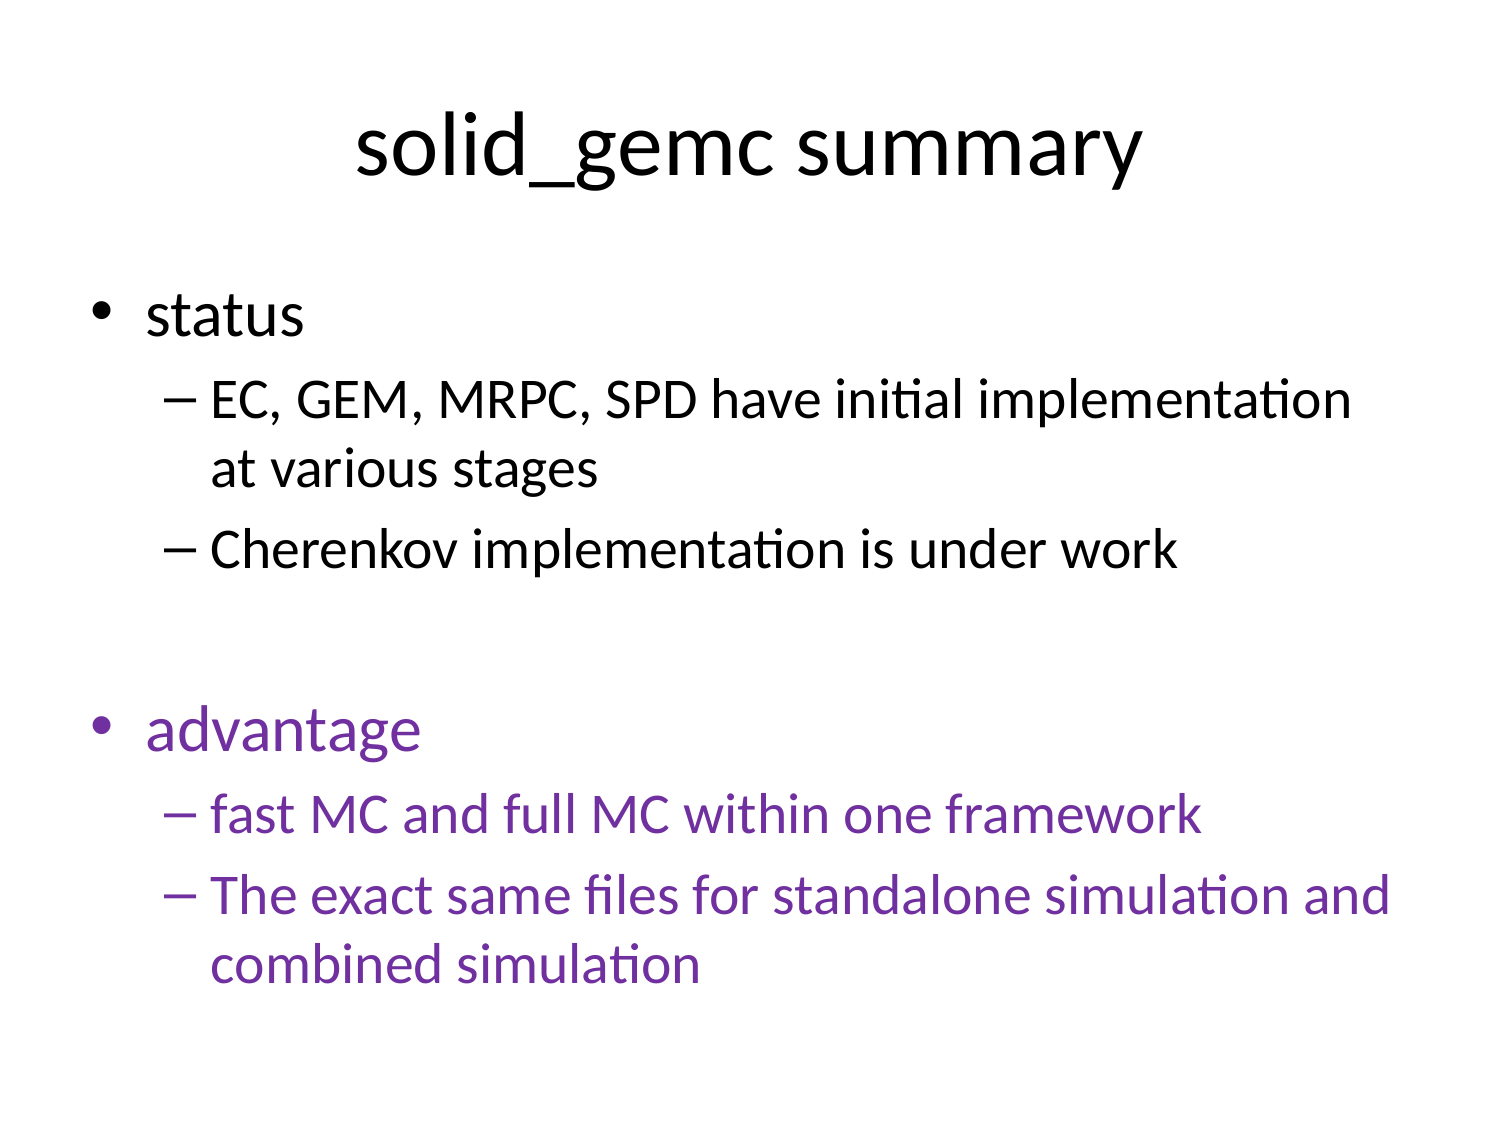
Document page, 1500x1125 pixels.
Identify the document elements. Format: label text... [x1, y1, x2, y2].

title solid_gemc summary [75, 45, 1425, 233]
list status EC, GEM, MRPC, SPD have initial implementation at various stages Cherenkov implementation is under work advantage fast MC and full MC within one framework The exact same files for standalone simulation and combined simulation [75, 262, 1425, 1005]
